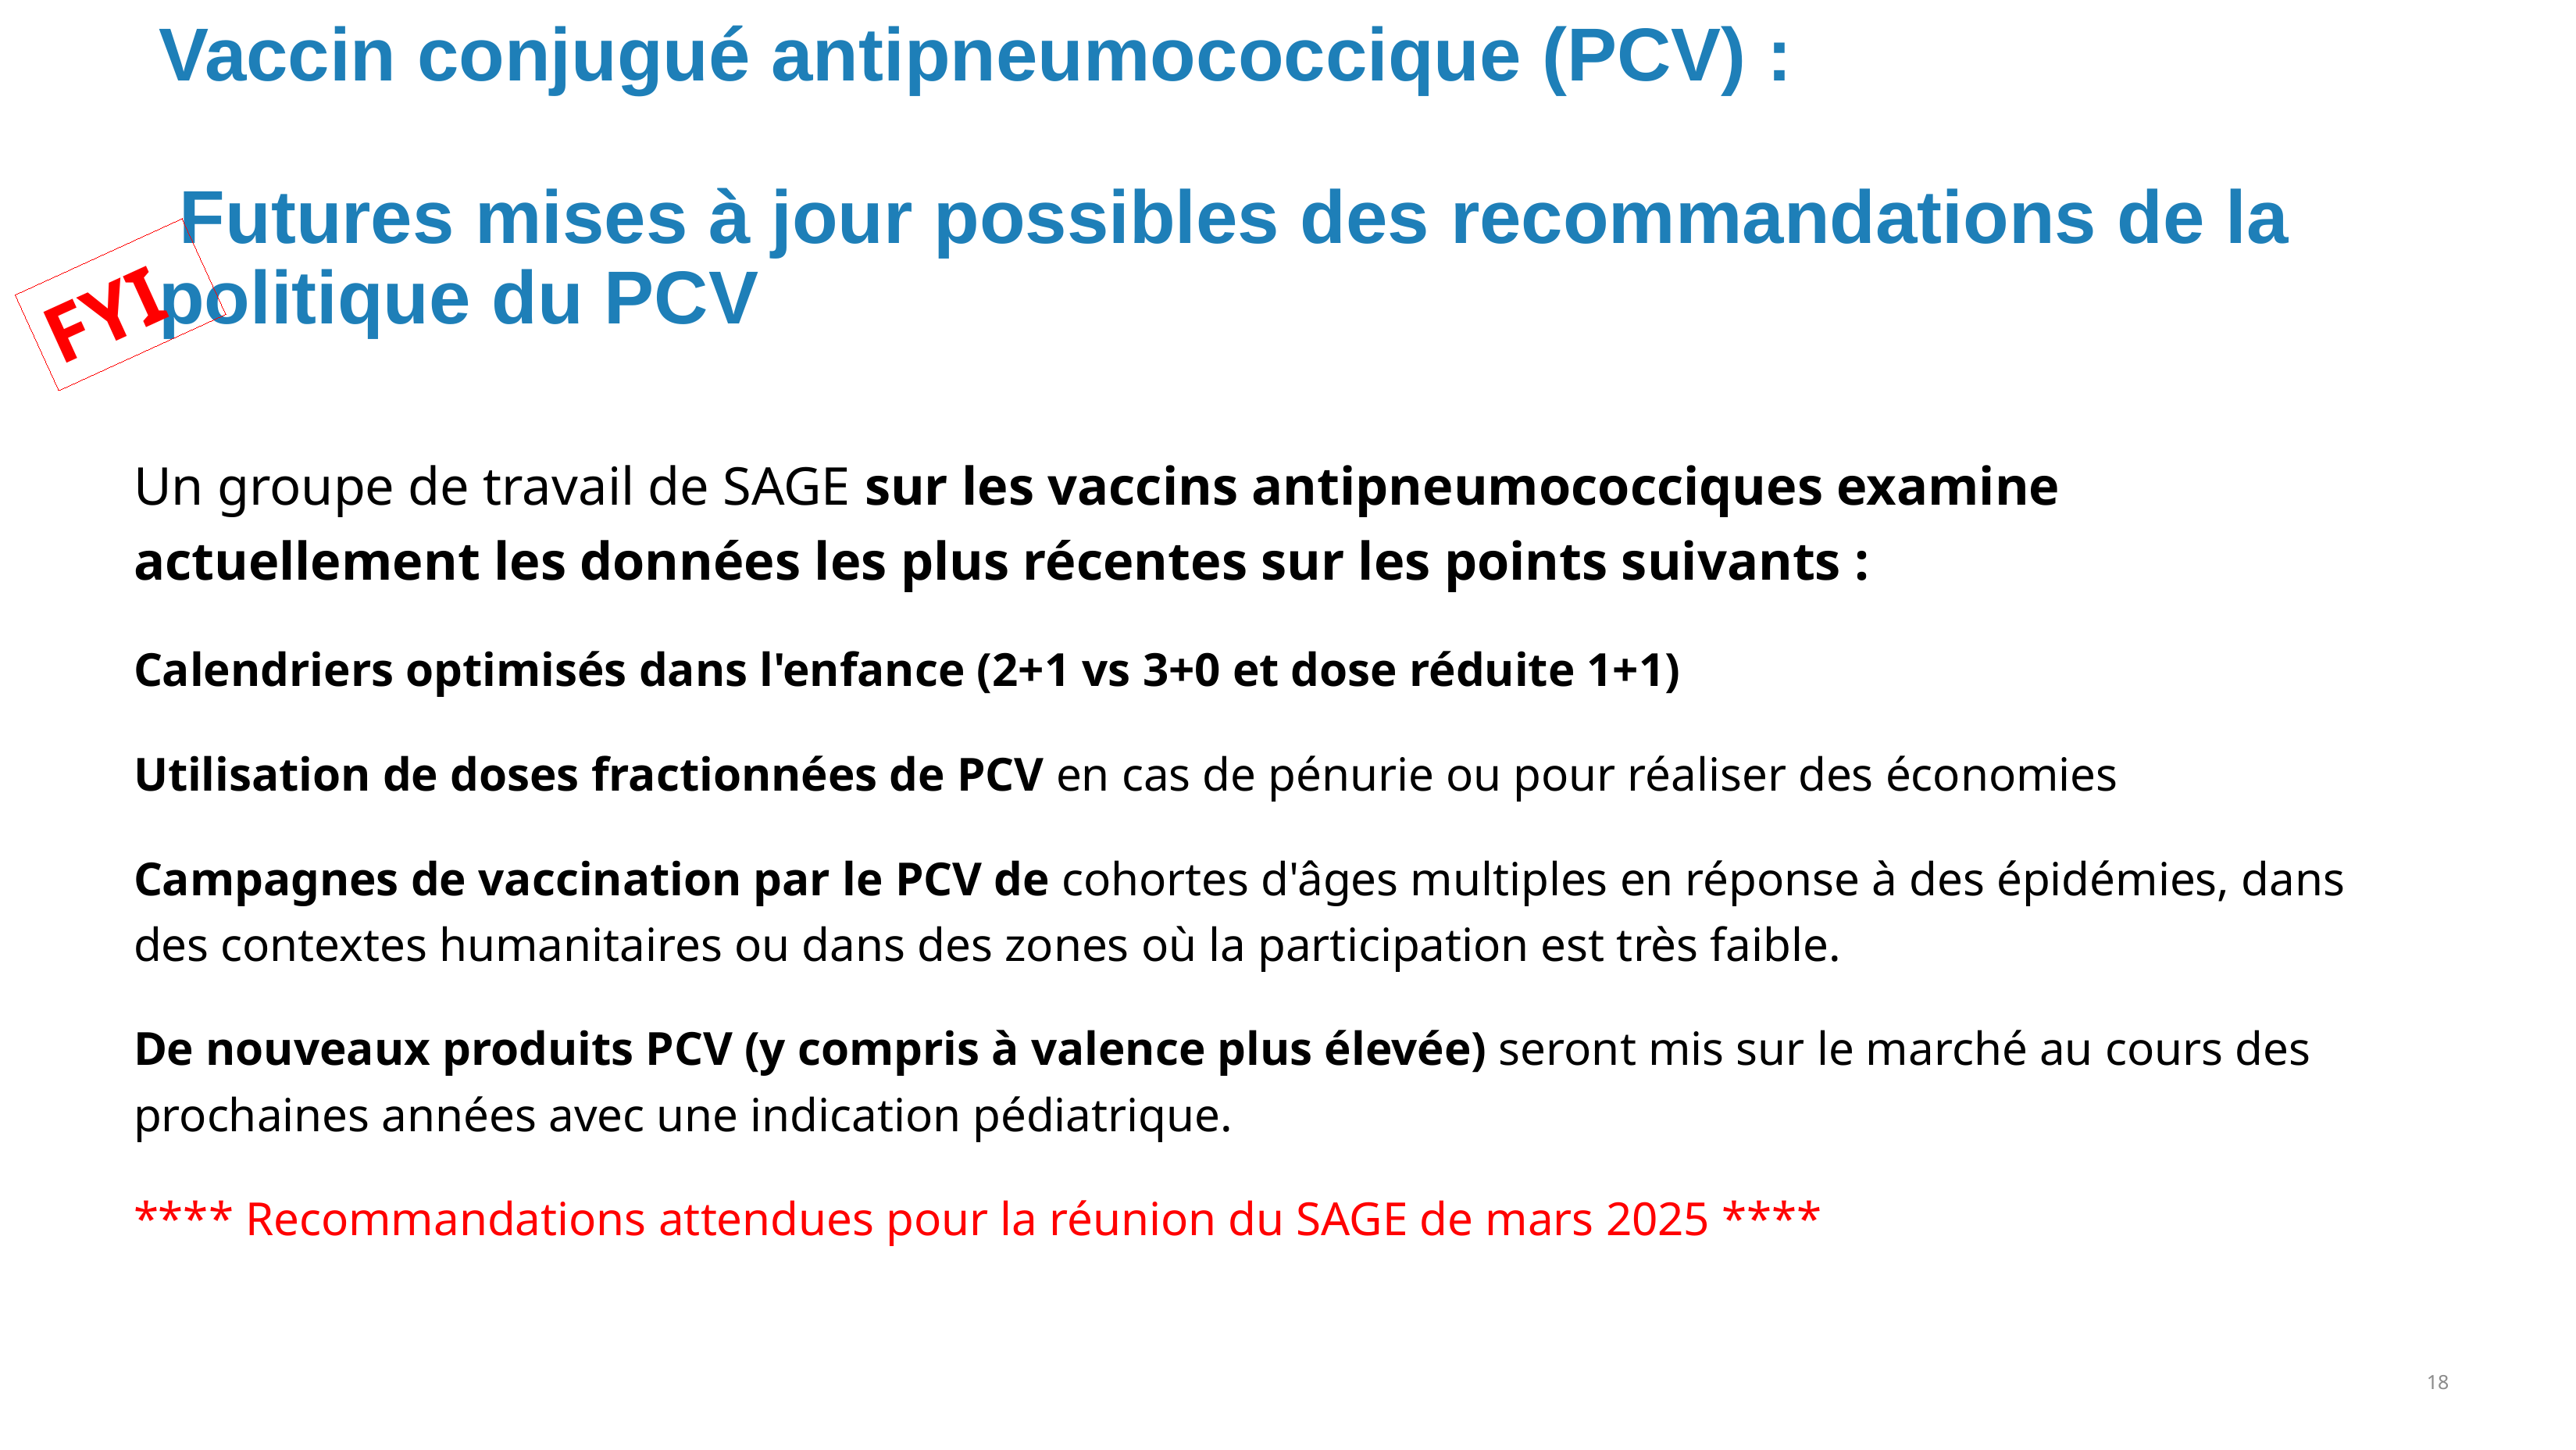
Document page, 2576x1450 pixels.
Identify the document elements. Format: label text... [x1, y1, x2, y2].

text_box Un groupe de travail de SAGE sur les vaccins antipneumococciques examine actuellement les données les plus récentes sur les points suivants : Calendriers optimisés dans l'enfance (2+1 vs 3+0 et dose réduite 1+1) Utilisation de doses fractionnées de PCV en cas de pénurie ou pour réaliser des économies Campagnes de vaccination par le PCV de cohortes d'âges multiples en réponse à des épidémies, dans des contextes humanitaires ou dans des zones où la participation est très faible. De nouveaux produits PCV (y compris à valence plus élevée) seront mis sur le marché au cours des prochaines années avec une indication pédiatrique. **** Recommandations attendues pour la réunion du SAGE de mars 2025 **** [57, 434, 2404, 1251]
title Vaccin conjugué antipneumococcique (PCV) : Futures mises à jour possibles des recommandations de la politique du PCV [159, 16, 2466, 95]
slide_number 18 [2259, 1370, 2449, 1394]
text_box FYI [15, 218, 227, 391]
